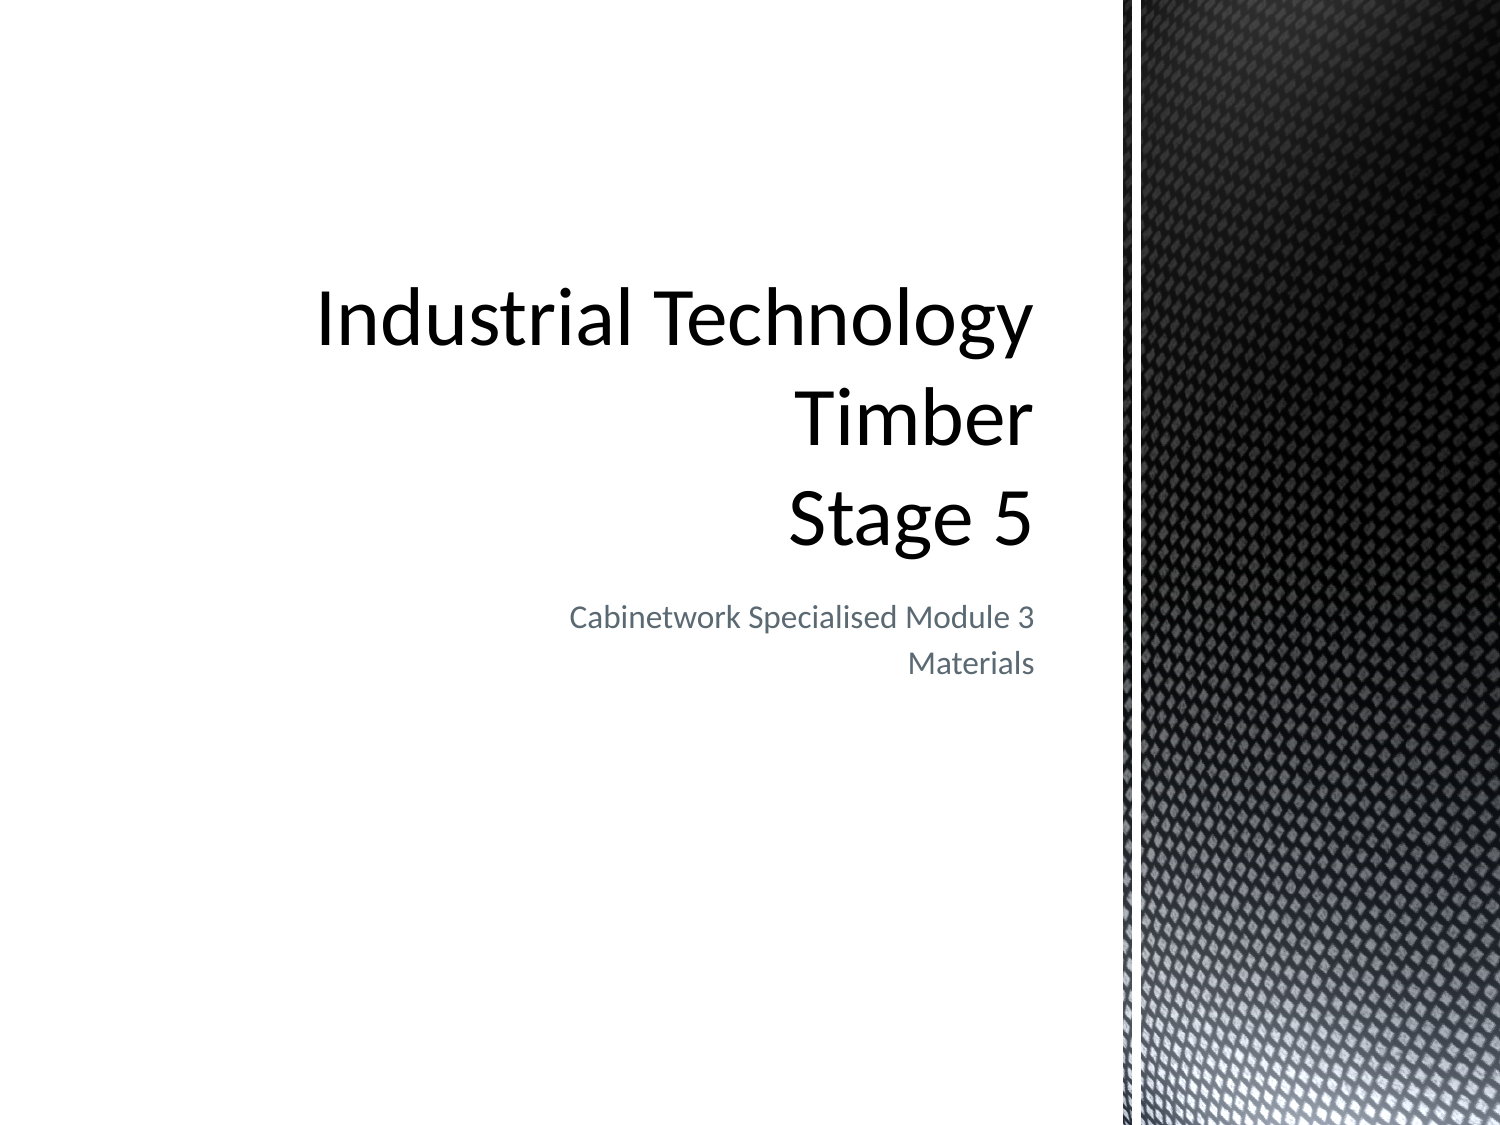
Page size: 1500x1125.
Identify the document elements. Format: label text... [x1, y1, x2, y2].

title Industrial Technology Timber Stage 5 [194, 237, 1050, 588]
subtitle Cabinetwork Specialised Module 3 Materials [399, 588, 1050, 938]
picture [1123, 0, 1500, 1125]
